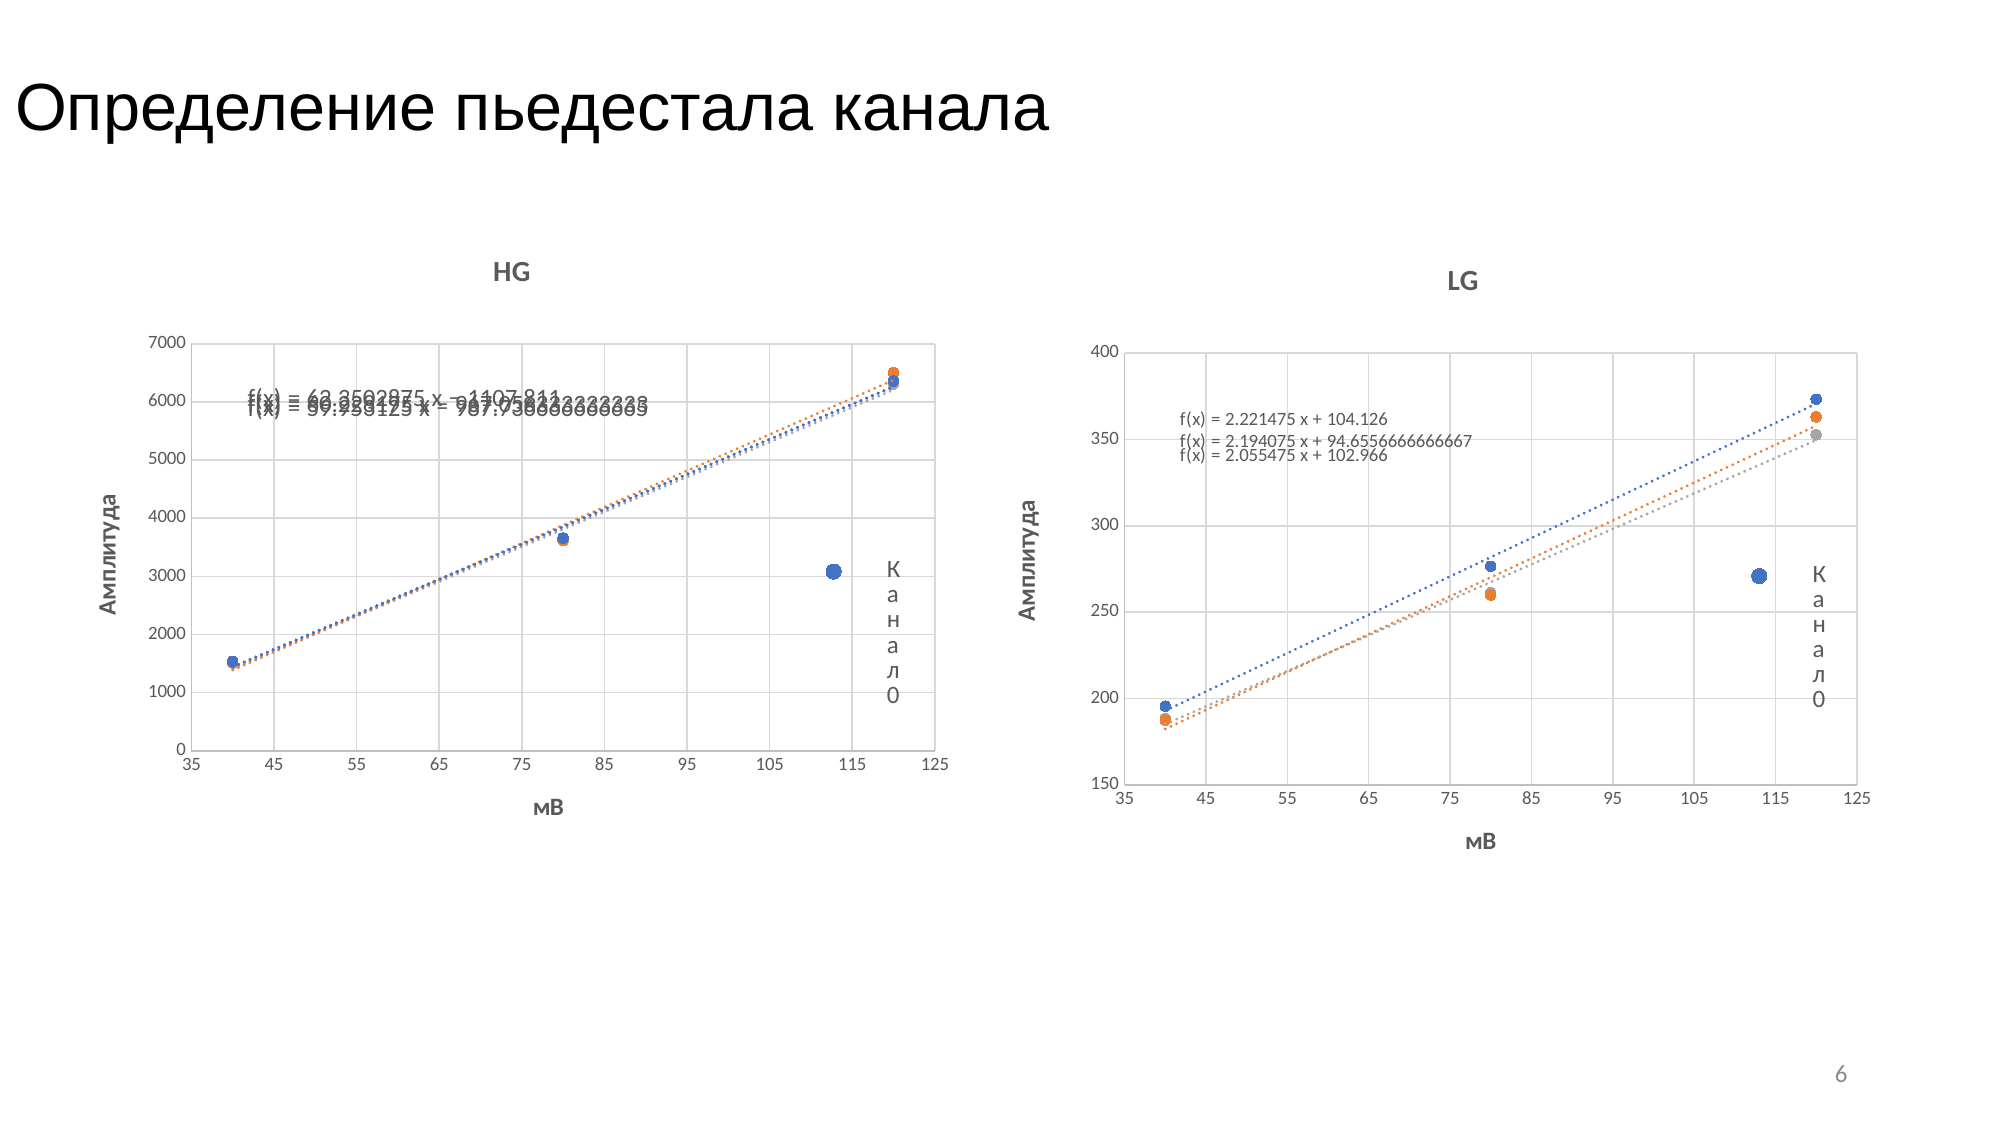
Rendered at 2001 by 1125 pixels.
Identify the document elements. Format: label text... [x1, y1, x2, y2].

chart [999, 229, 1927, 927]
chart [43, 229, 980, 896]
slide_number 6 [1412, 1042, 1863, 1103]
title Определение пьедестала канала [0, 0, 2000, 218]
